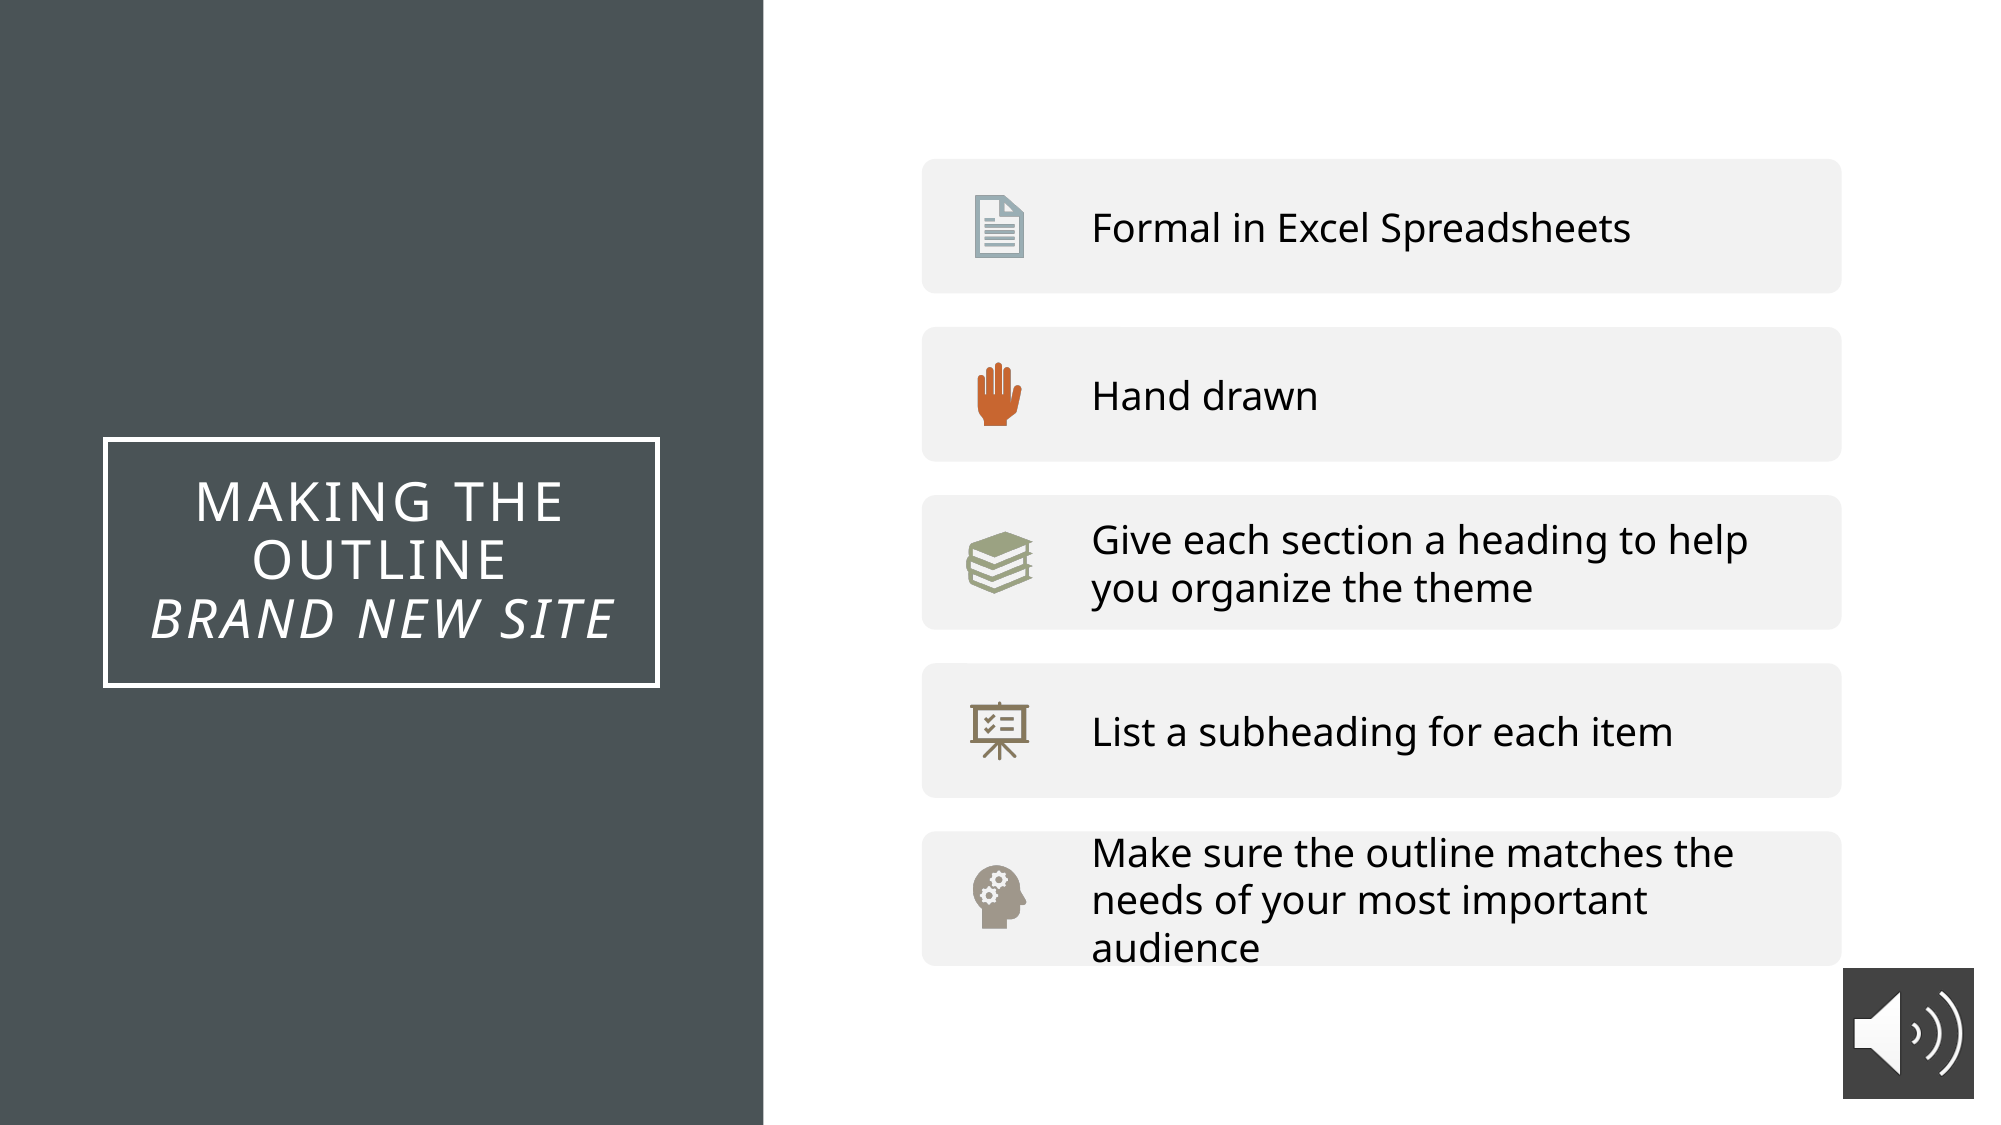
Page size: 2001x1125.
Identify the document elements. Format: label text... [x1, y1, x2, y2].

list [921, 158, 1842, 967]
title Making the Outline brand New Site [103, 437, 660, 688]
picture [1841, 966, 1975, 1100]
text_box [0, 0, 764, 1125]
text_box [764, 0, 2000, 1125]
